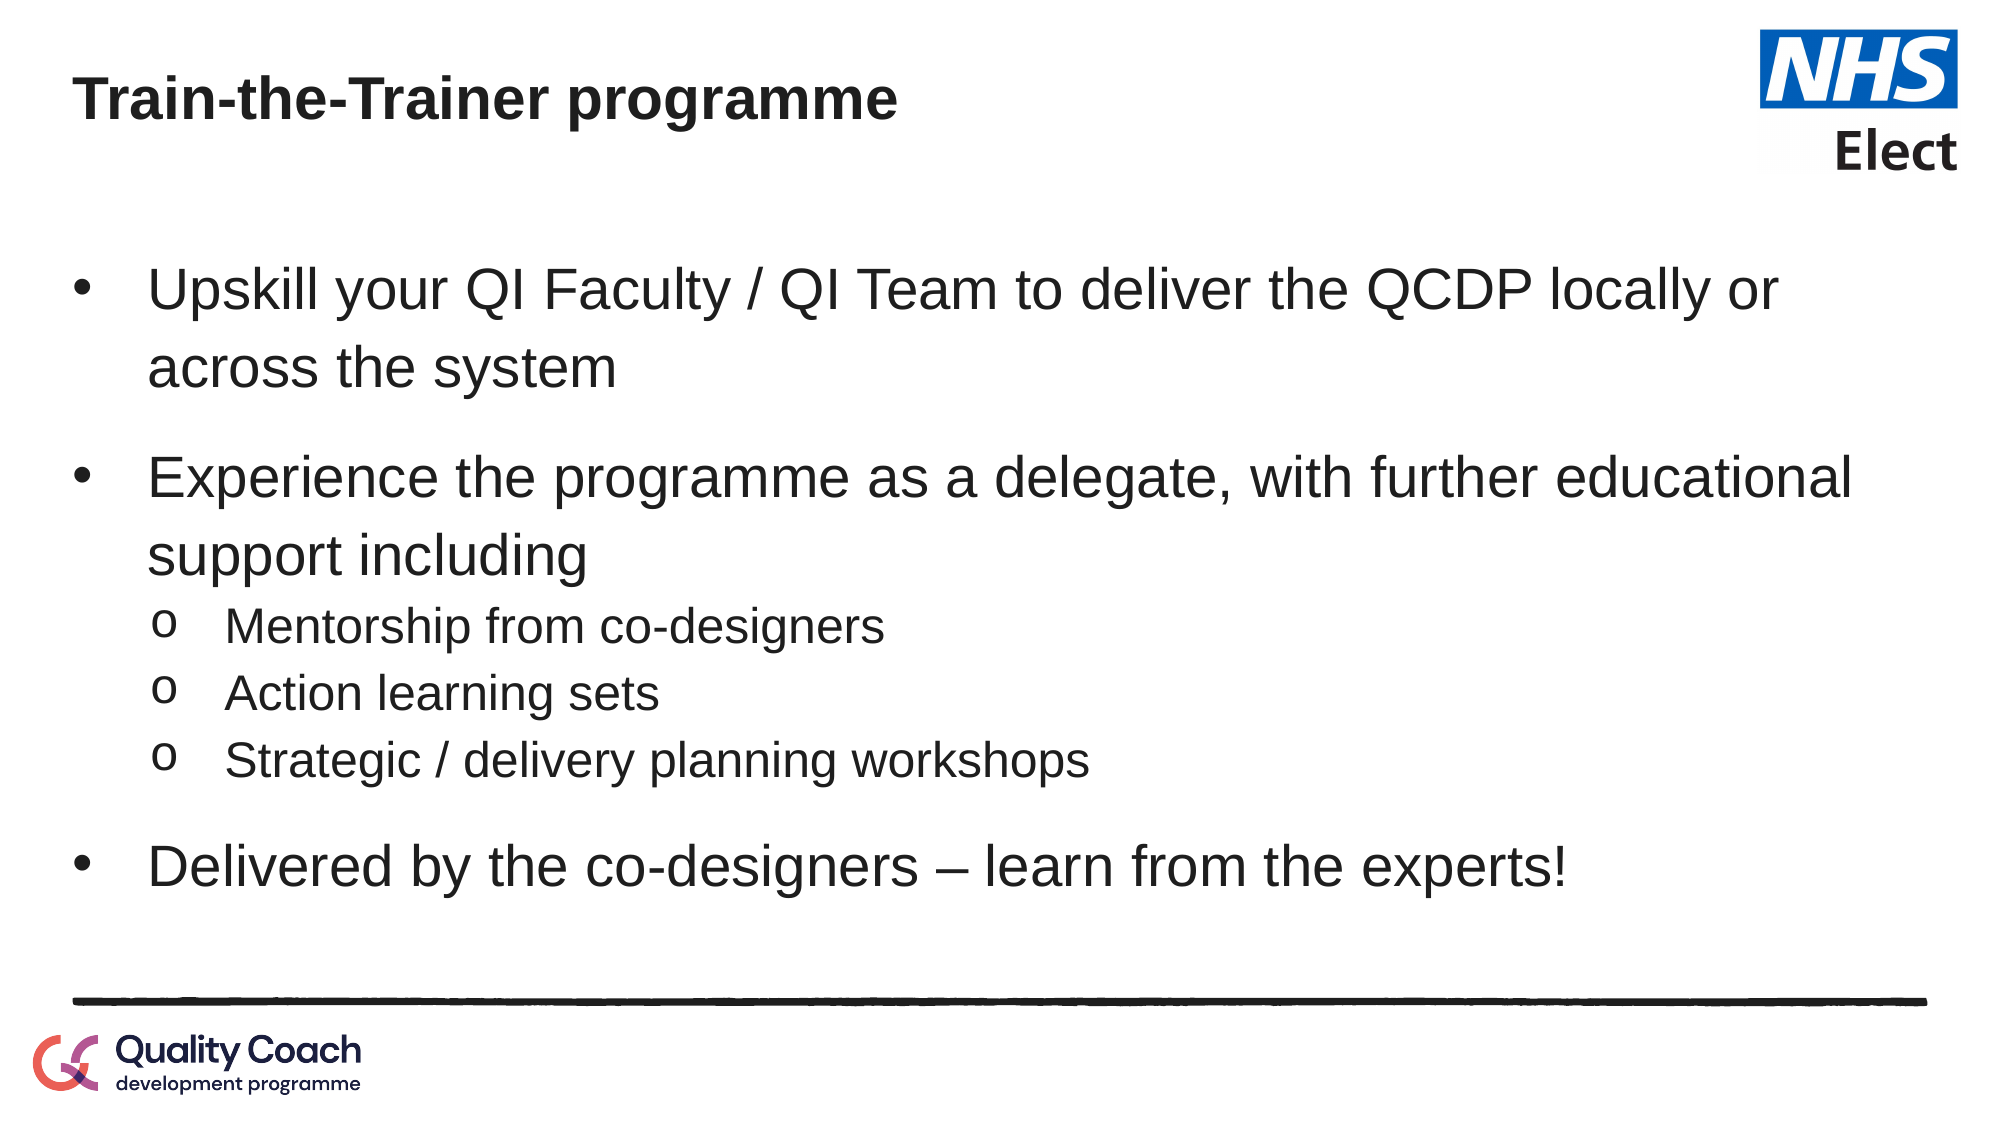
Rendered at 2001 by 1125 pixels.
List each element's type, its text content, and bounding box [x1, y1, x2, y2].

list Upskill your QI Faculty / QI Team to deliver the QCDP locally or across the system Experience the programme as a delegate, with further educational support including Mentorship from co-designers Action learning sets Strategic / delivery planning workshops Delivered by the co-designers – learn from the experts! [72, 243, 1928, 959]
title Train-the-Trainer programme [72, 66, 1757, 130]
picture [0, 987, 404, 1125]
picture [1757, 26, 1961, 175]
